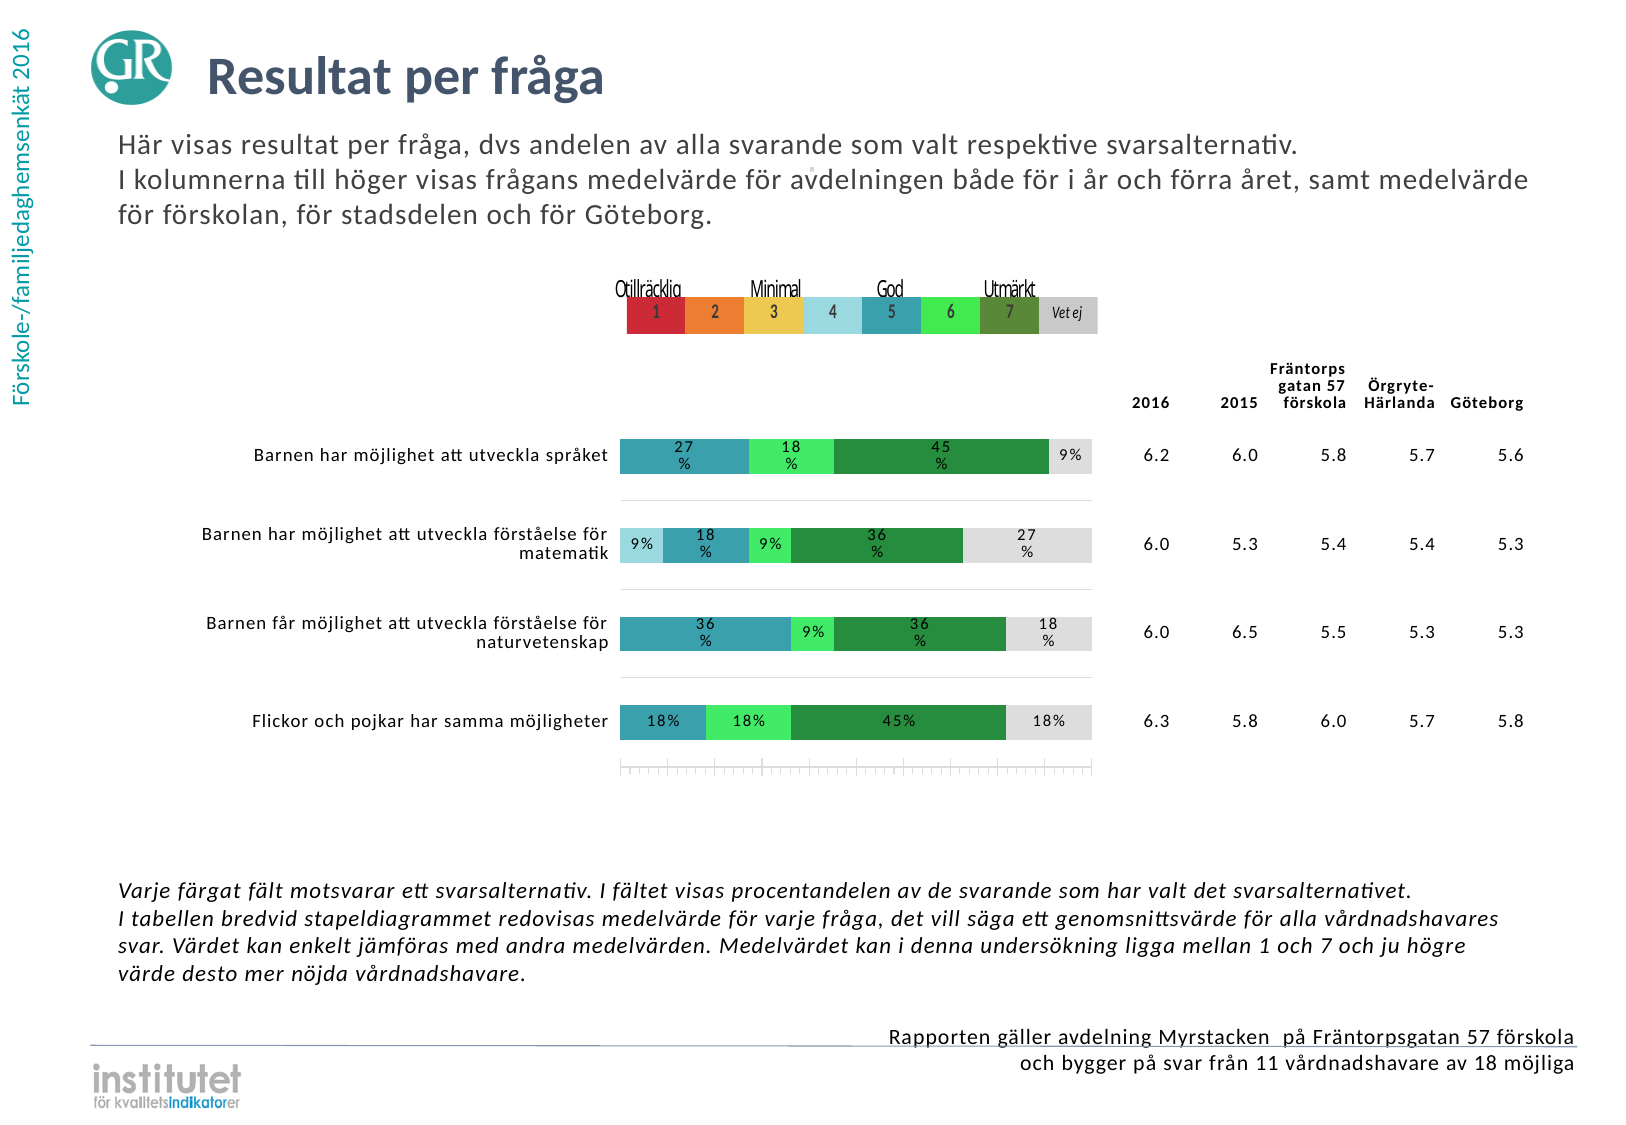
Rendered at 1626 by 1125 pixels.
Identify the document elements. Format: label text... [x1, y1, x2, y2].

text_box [207, 40, 1460, 126]
text_box Här visas resultat per fråga, dvs andelen av alla svarande som valt respektive svarsalternativ. I kolumnerna till höger visas frågans medelvärde för avdelningen både för i år och förra året, samt medelvärde för förskolan, för stadsdelen och för Göteborg. [118, 125, 1537, 262]
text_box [609, 269, 1099, 336]
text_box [118, 153, 1506, 213]
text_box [17, 1045, 1578, 1111]
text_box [118, 324, 1453, 1039]
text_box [118, 875, 1506, 1045]
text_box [118, 1047, 1506, 1052]
